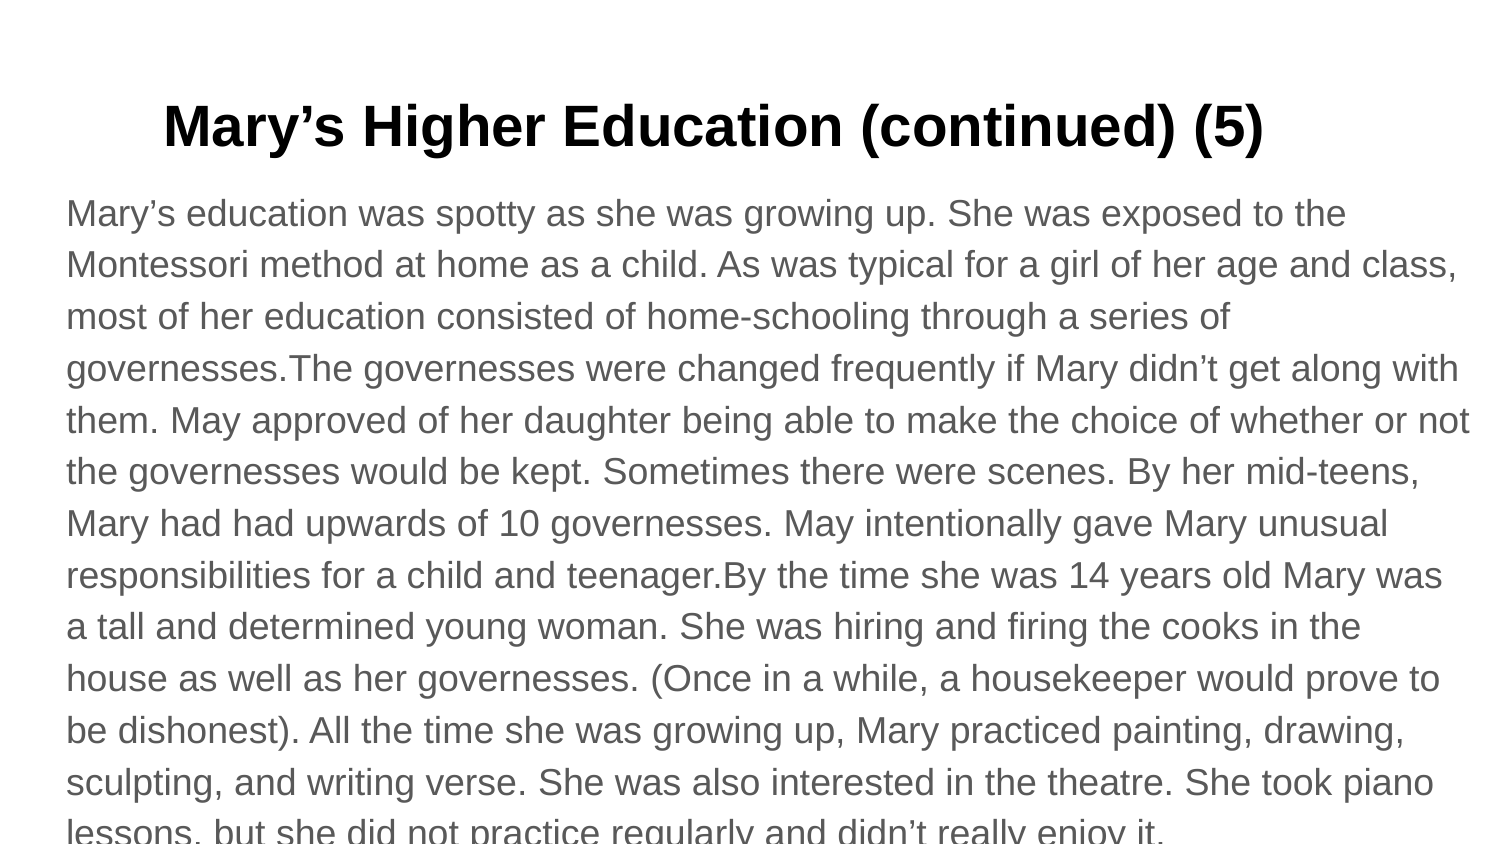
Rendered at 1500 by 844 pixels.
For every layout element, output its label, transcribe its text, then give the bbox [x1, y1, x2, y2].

title Mary’s Higher Education (continued) (5) [51, 72, 1449, 166]
list Mary’s education was spotty as she was growing up. She was exposed to the Montessori method at home as a child. As was typical for a girl of her age and class, most of her education consisted of home-schooling through a series of governesses.The governesses were changed frequently if Mary didn’t get along with them. May approved of her daughter being able to make the choice of whether or not the governesses would be kept. Sometimes there were scenes. By her mid-teens, Mary had had upwards of 10 governesses. May intentionally gave Mary unusual responsibilities for a child and teenager.By the time she was 14 years old Mary was a tall and determined young woman. She was hiring and firing the cooks in the house as well as her governesses. (Once in a while, a housekeeper would prove to be dishonest). All the time she was growing up, Mary practiced painting, drawing, sculpting, and writing verse. She was also interested in the theatre. She took piano lessons, but she did not practice regularly and didn’t really enjoy it. [51, 166, 1488, 844]
